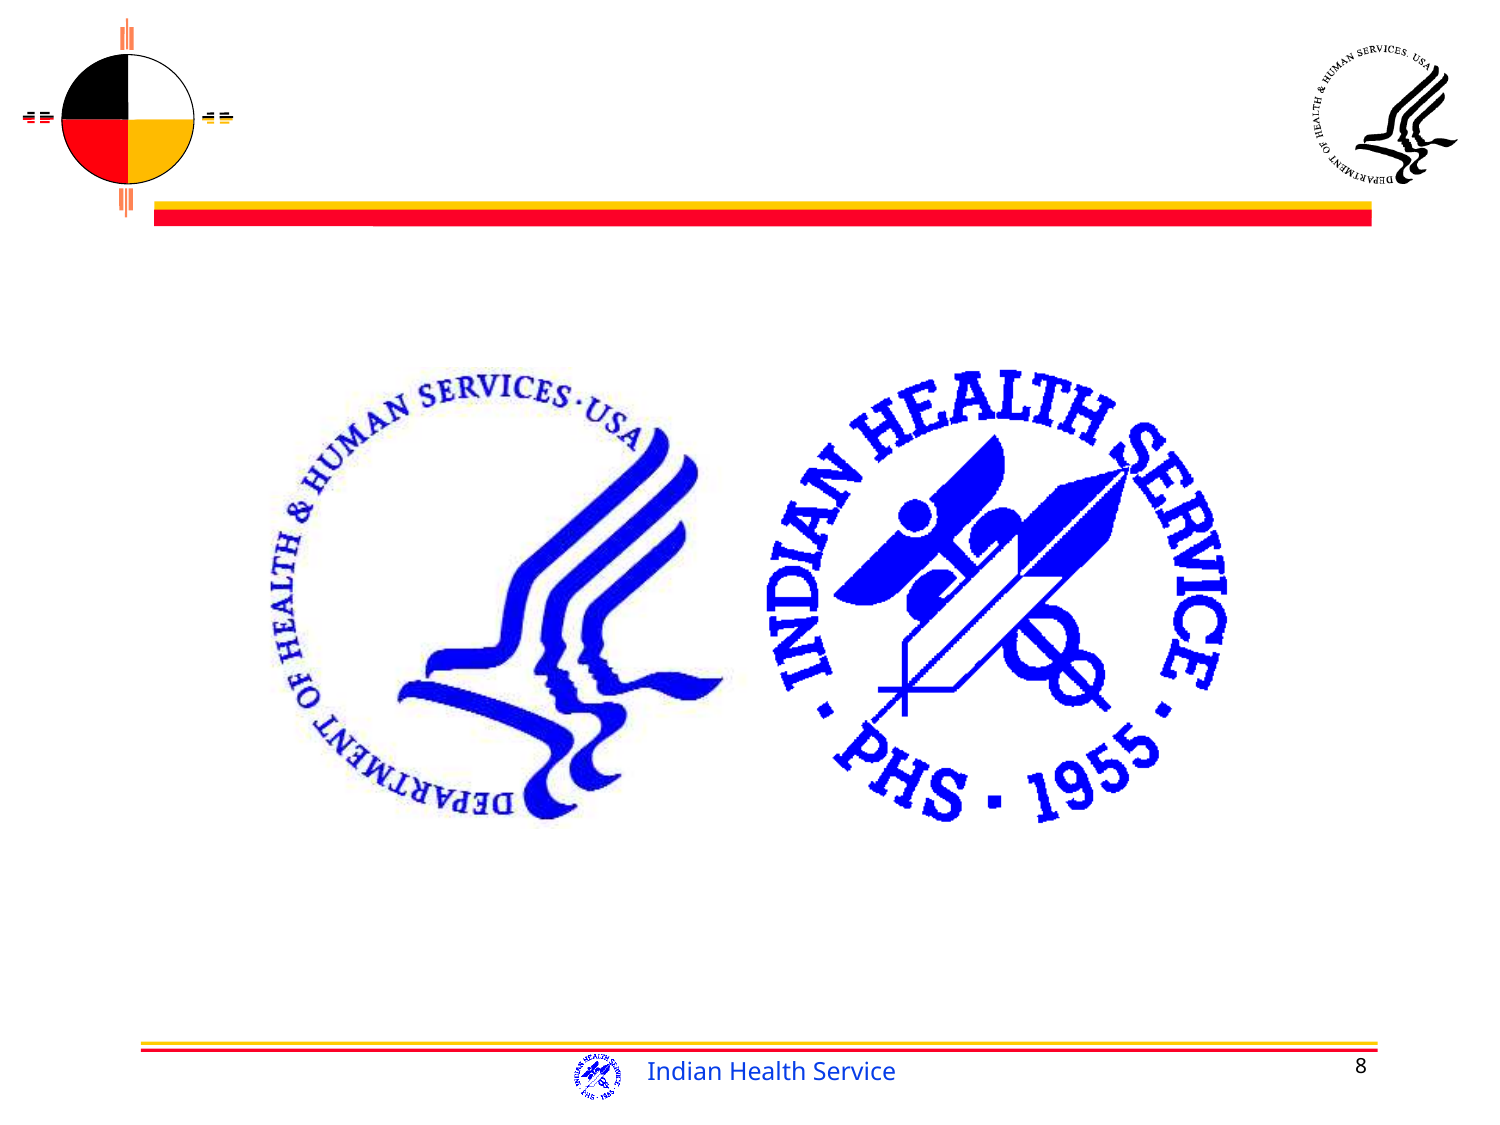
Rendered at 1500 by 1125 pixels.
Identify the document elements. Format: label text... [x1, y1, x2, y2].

slide_number 8 [1070, 1040, 1382, 1094]
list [748, 358, 1251, 847]
picture [1308, 37, 1462, 192]
footer Indian Health Service [497, 1046, 1046, 1099]
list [246, 367, 743, 830]
